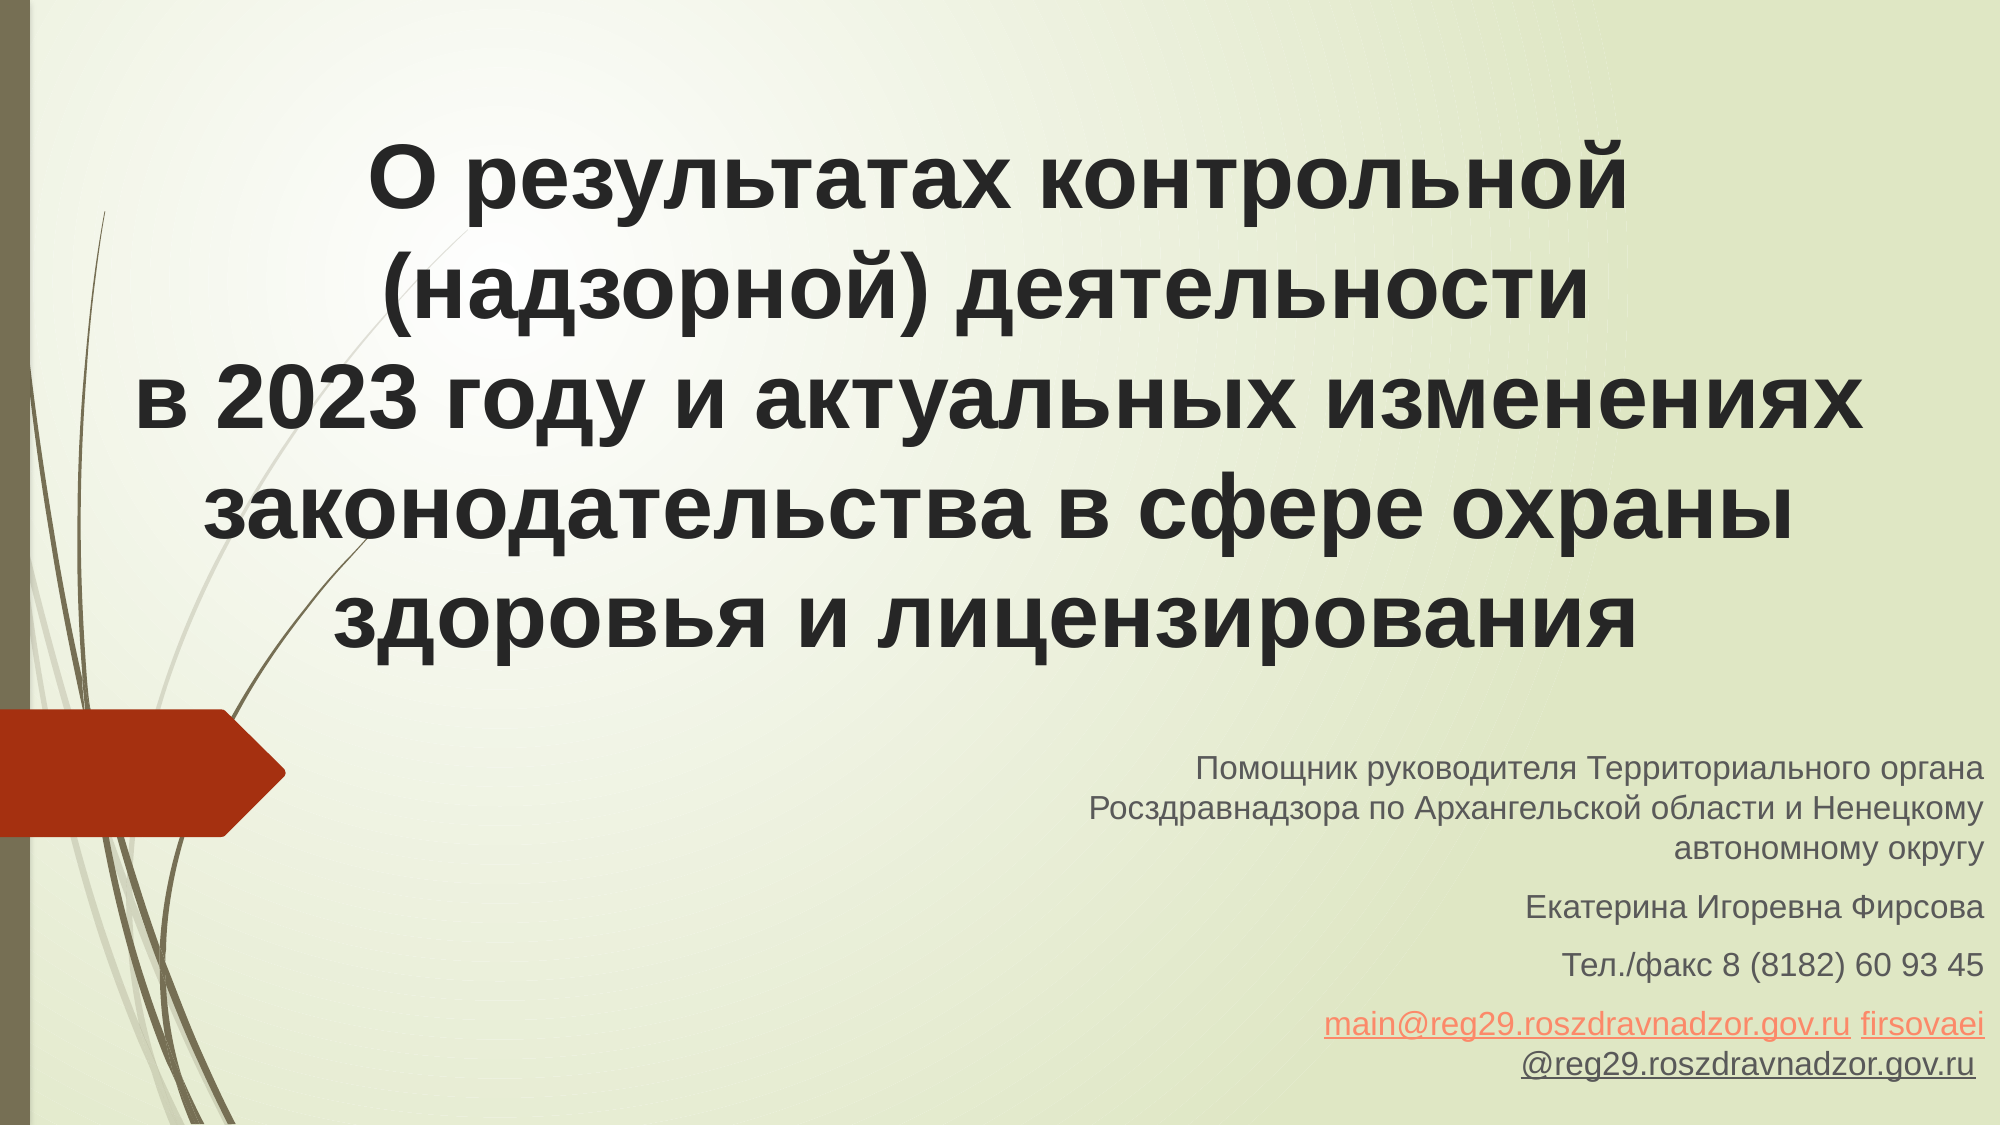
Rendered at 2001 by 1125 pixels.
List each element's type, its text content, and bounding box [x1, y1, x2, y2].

title О результатах контрольной (надзорной) деятельности в 2023 году и актуальных изменениях законодательства в сфере охраны здоровья и лицензирования [89, 156, 1911, 674]
subtitle Помощник руководителя Территориального органа Росздравнадзора по Архангельской области и Ненецкому автономному округу Екатерина Игоревна Фирсова Тел./факс 8 (8182) 60 93 45 main@reg29.roszdravnadzor.gov.ru firsovaei@reg29.roszdravnadzor.gov.ru [912, 738, 2000, 1092]
